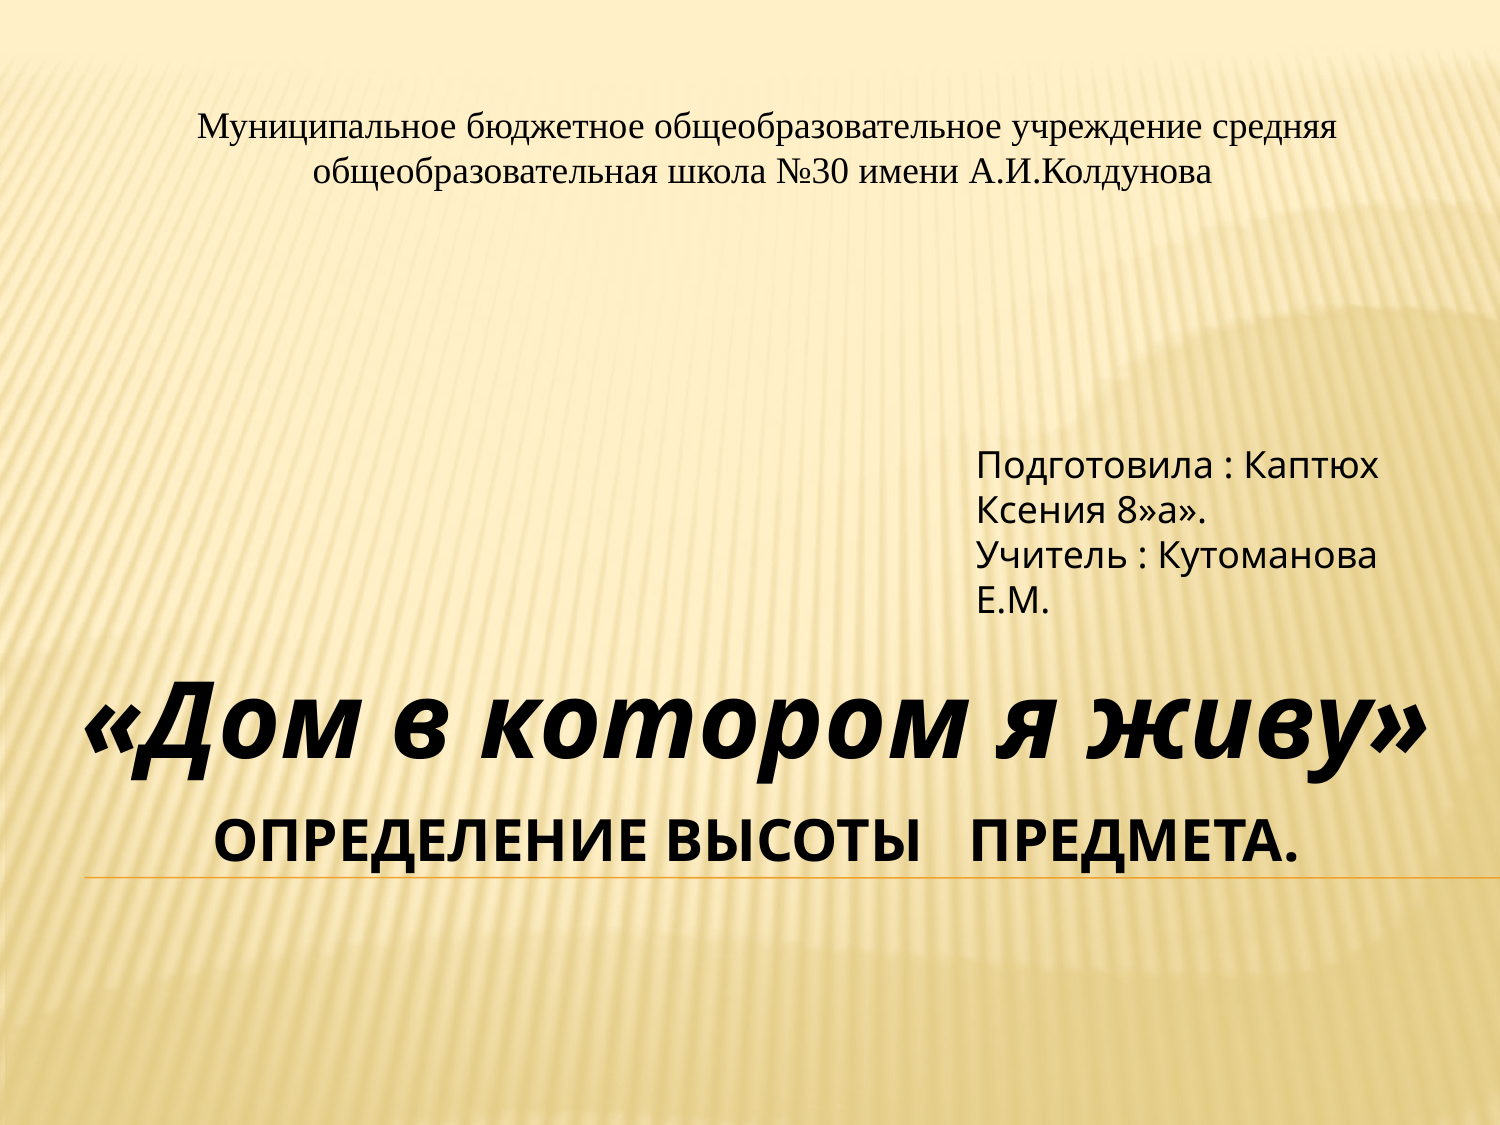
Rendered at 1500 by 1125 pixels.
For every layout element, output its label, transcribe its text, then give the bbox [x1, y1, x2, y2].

text_box Подготовила : Каптюх Ксения 8»а». Учитель : Кутоманова Е.М. [960, 433, 1434, 629]
title Определение высоты предмета. [62, 796, 1450, 997]
subtitle «Дом в котором я живу» [62, 637, 1450, 788]
text_box Муниципальное бюджетное общеобразовательное учреждение средняя общеобразовательная школа №30 имени А.И.Колдунова [105, 93, 1430, 199]
